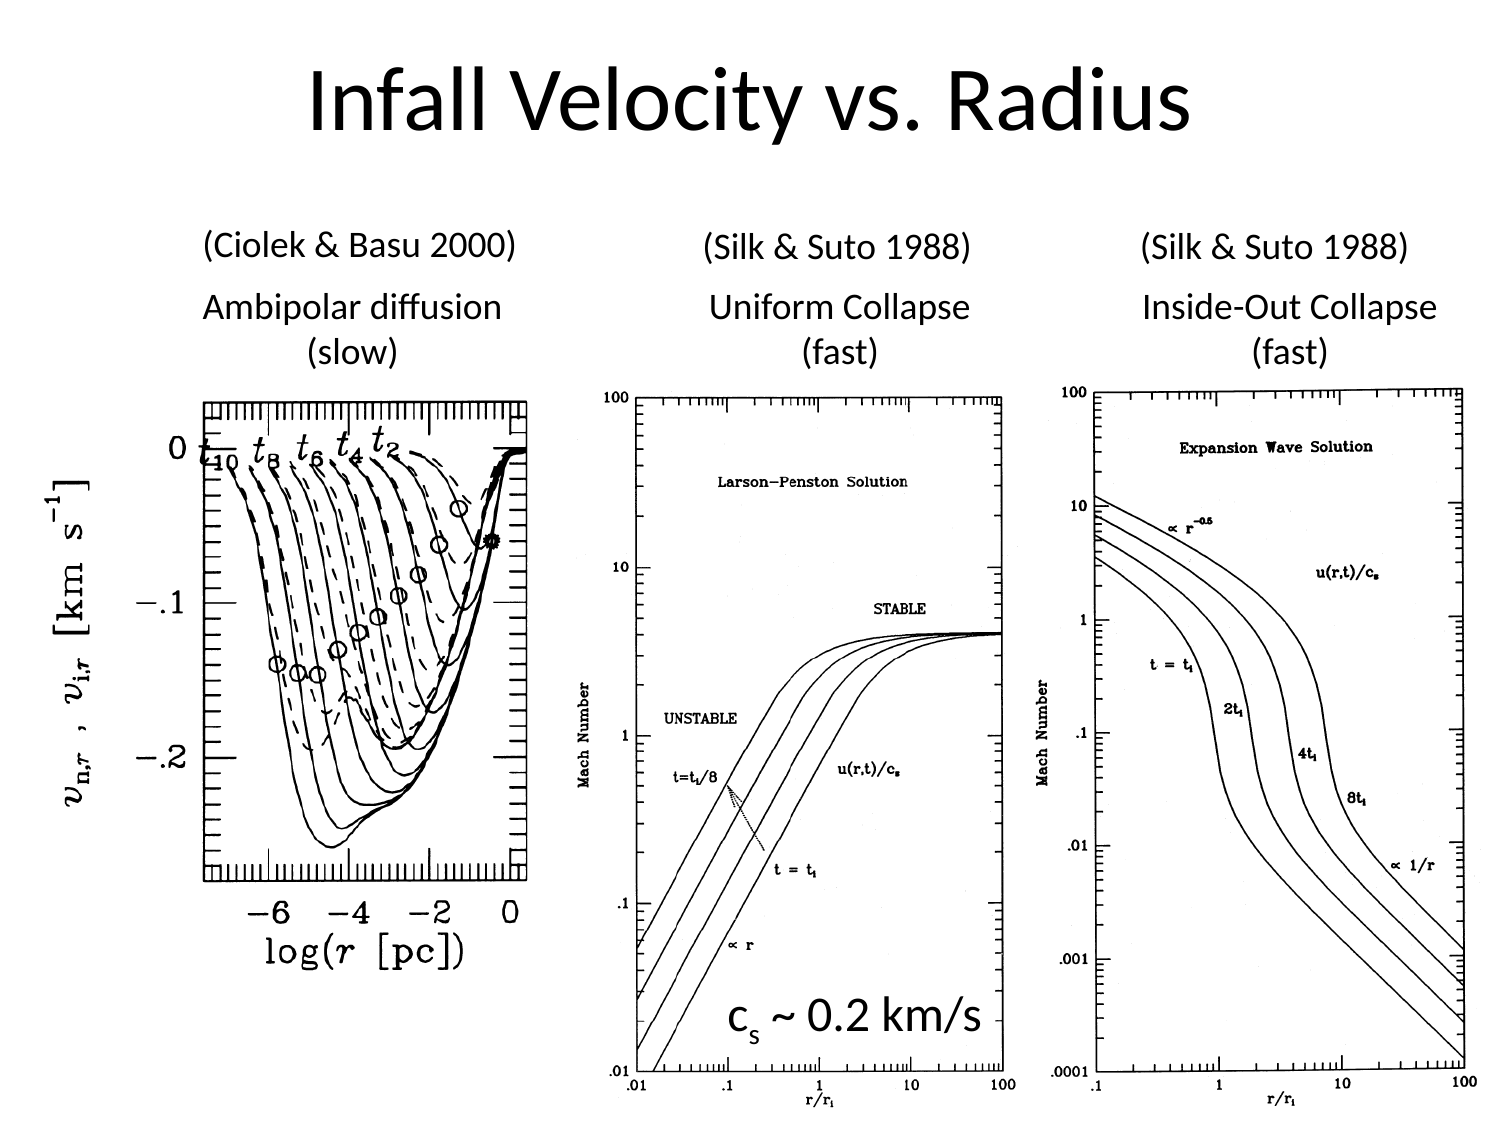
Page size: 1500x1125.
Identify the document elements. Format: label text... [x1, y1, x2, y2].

title Infall Velocity vs. Radius [75, 0, 1425, 188]
picture [1024, 380, 1481, 1113]
text_box (Silk & Suto 1988) [687, 214, 1013, 275]
picture [562, 387, 1020, 1113]
text_box (Ciolek & Basu 2000) [187, 212, 558, 273]
picture [21, 387, 538, 976]
text_box Ambipolar diffusion (slow) [150, 274, 556, 380]
text_box Inside-Out Collapse (fast) [1087, 274, 1493, 380]
text_box Uniform Collapse (fast) [637, 274, 1043, 380]
text_box (Silk & Suto 1988) [1125, 214, 1450, 275]
